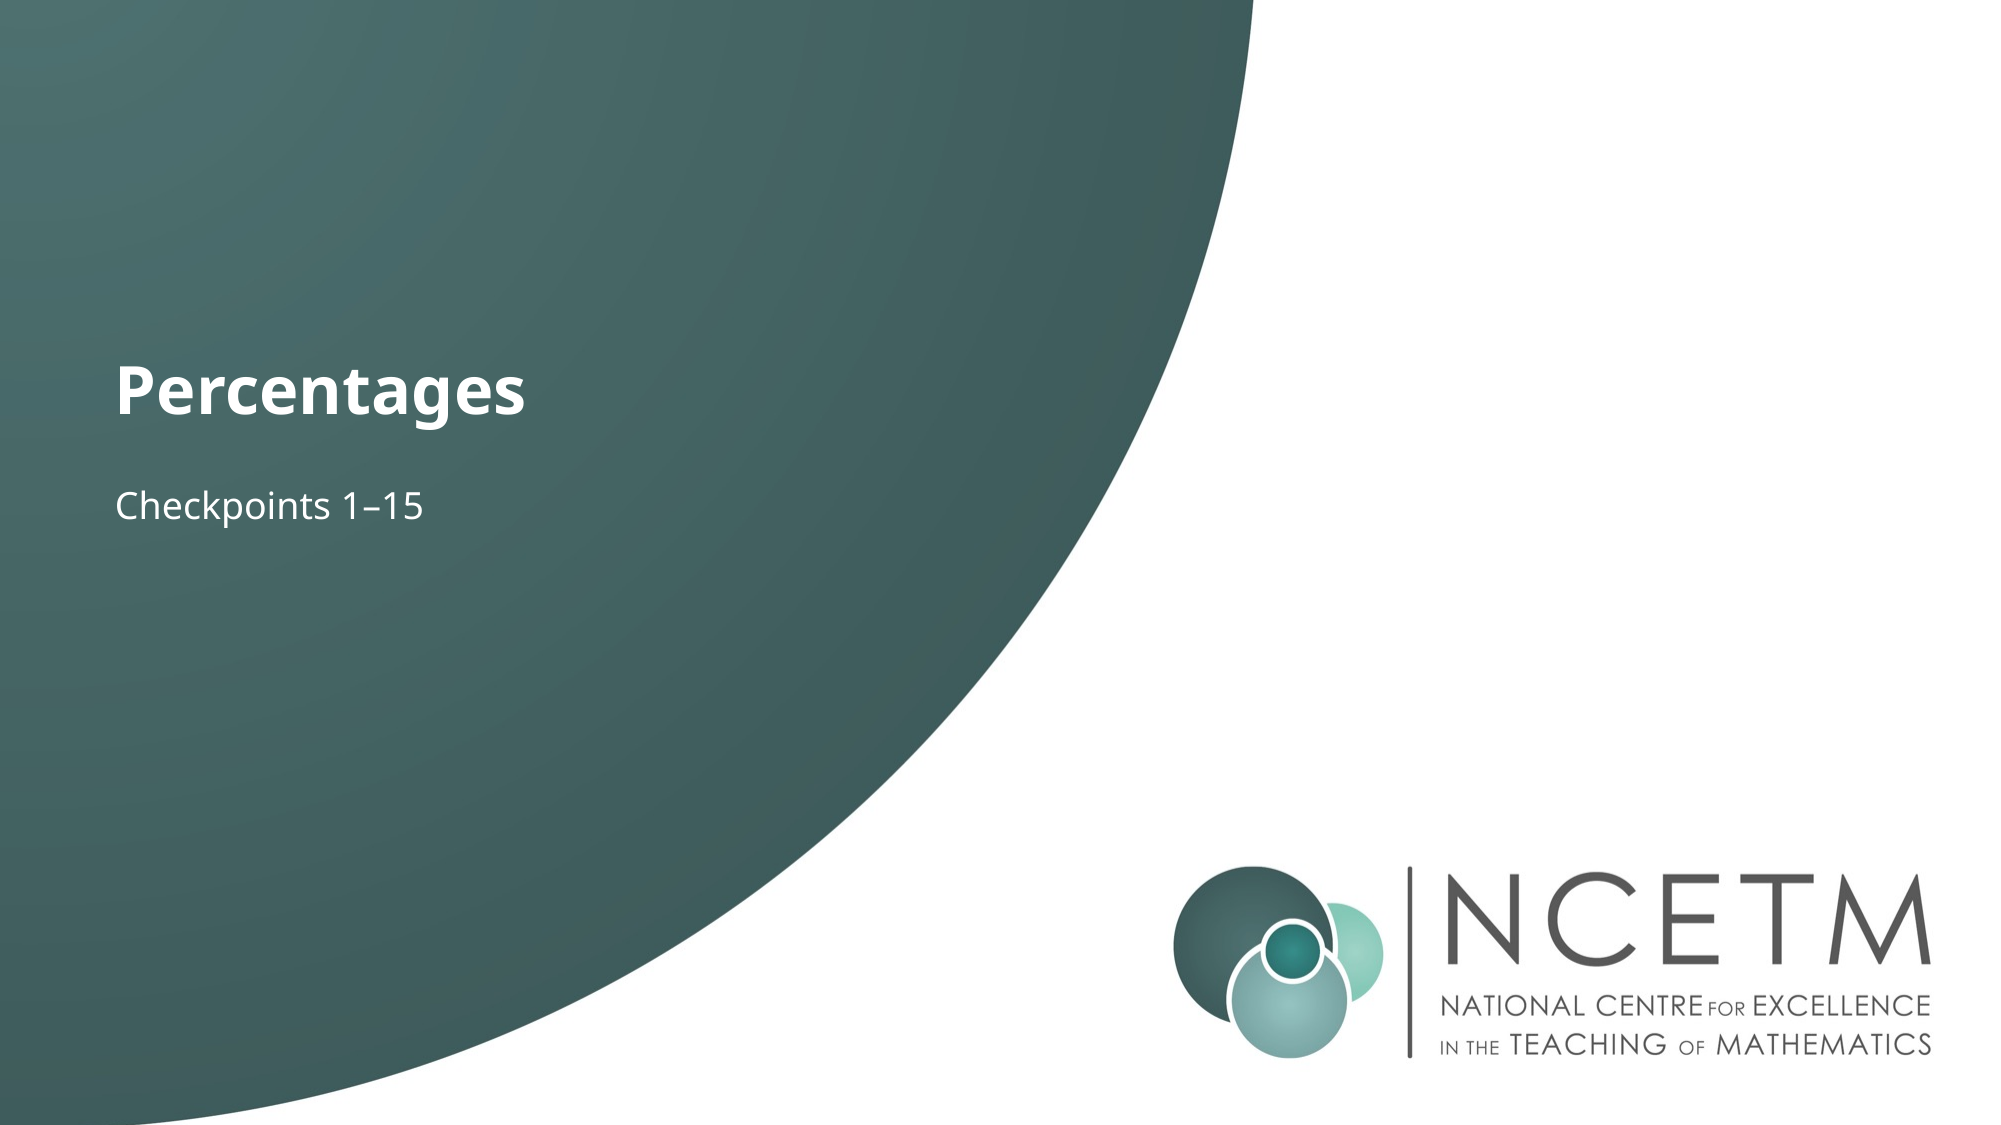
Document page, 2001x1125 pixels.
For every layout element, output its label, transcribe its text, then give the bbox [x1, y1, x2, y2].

subtitle Checkpoints 1–15 [99, 480, 1095, 670]
title Percentages [99, 349, 1093, 456]
picture [0, 0, 2001, 1125]
